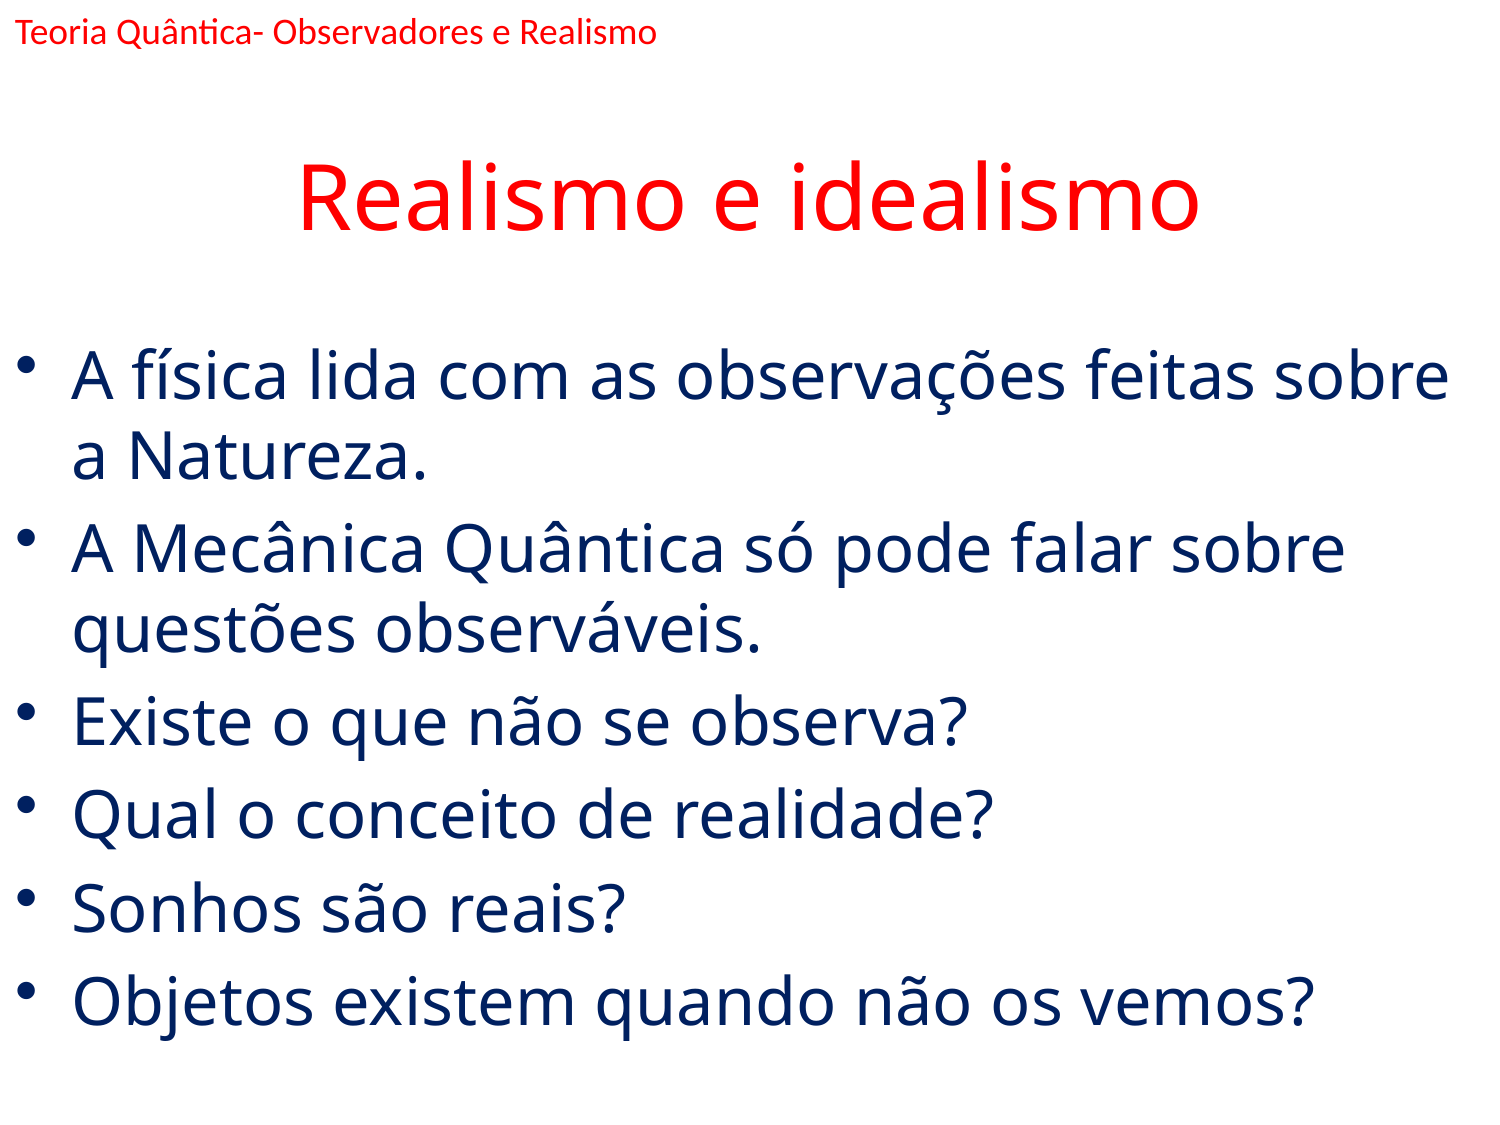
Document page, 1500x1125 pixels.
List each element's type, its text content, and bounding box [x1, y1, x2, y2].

title Realismo e idealismo [0, 99, 1500, 288]
list A física lida com as observações feitas sobre a Natureza. A Mecânica Quântica só pode falar sobre questões observáveis. Existe o que não se observa? Qual o conceito de realidade? Sonhos são reais? Objetos existem quando não os vemos? [0, 324, 1500, 1125]
text_box Teoria Quântica- Observadores e Realismo [0, 0, 688, 60]
